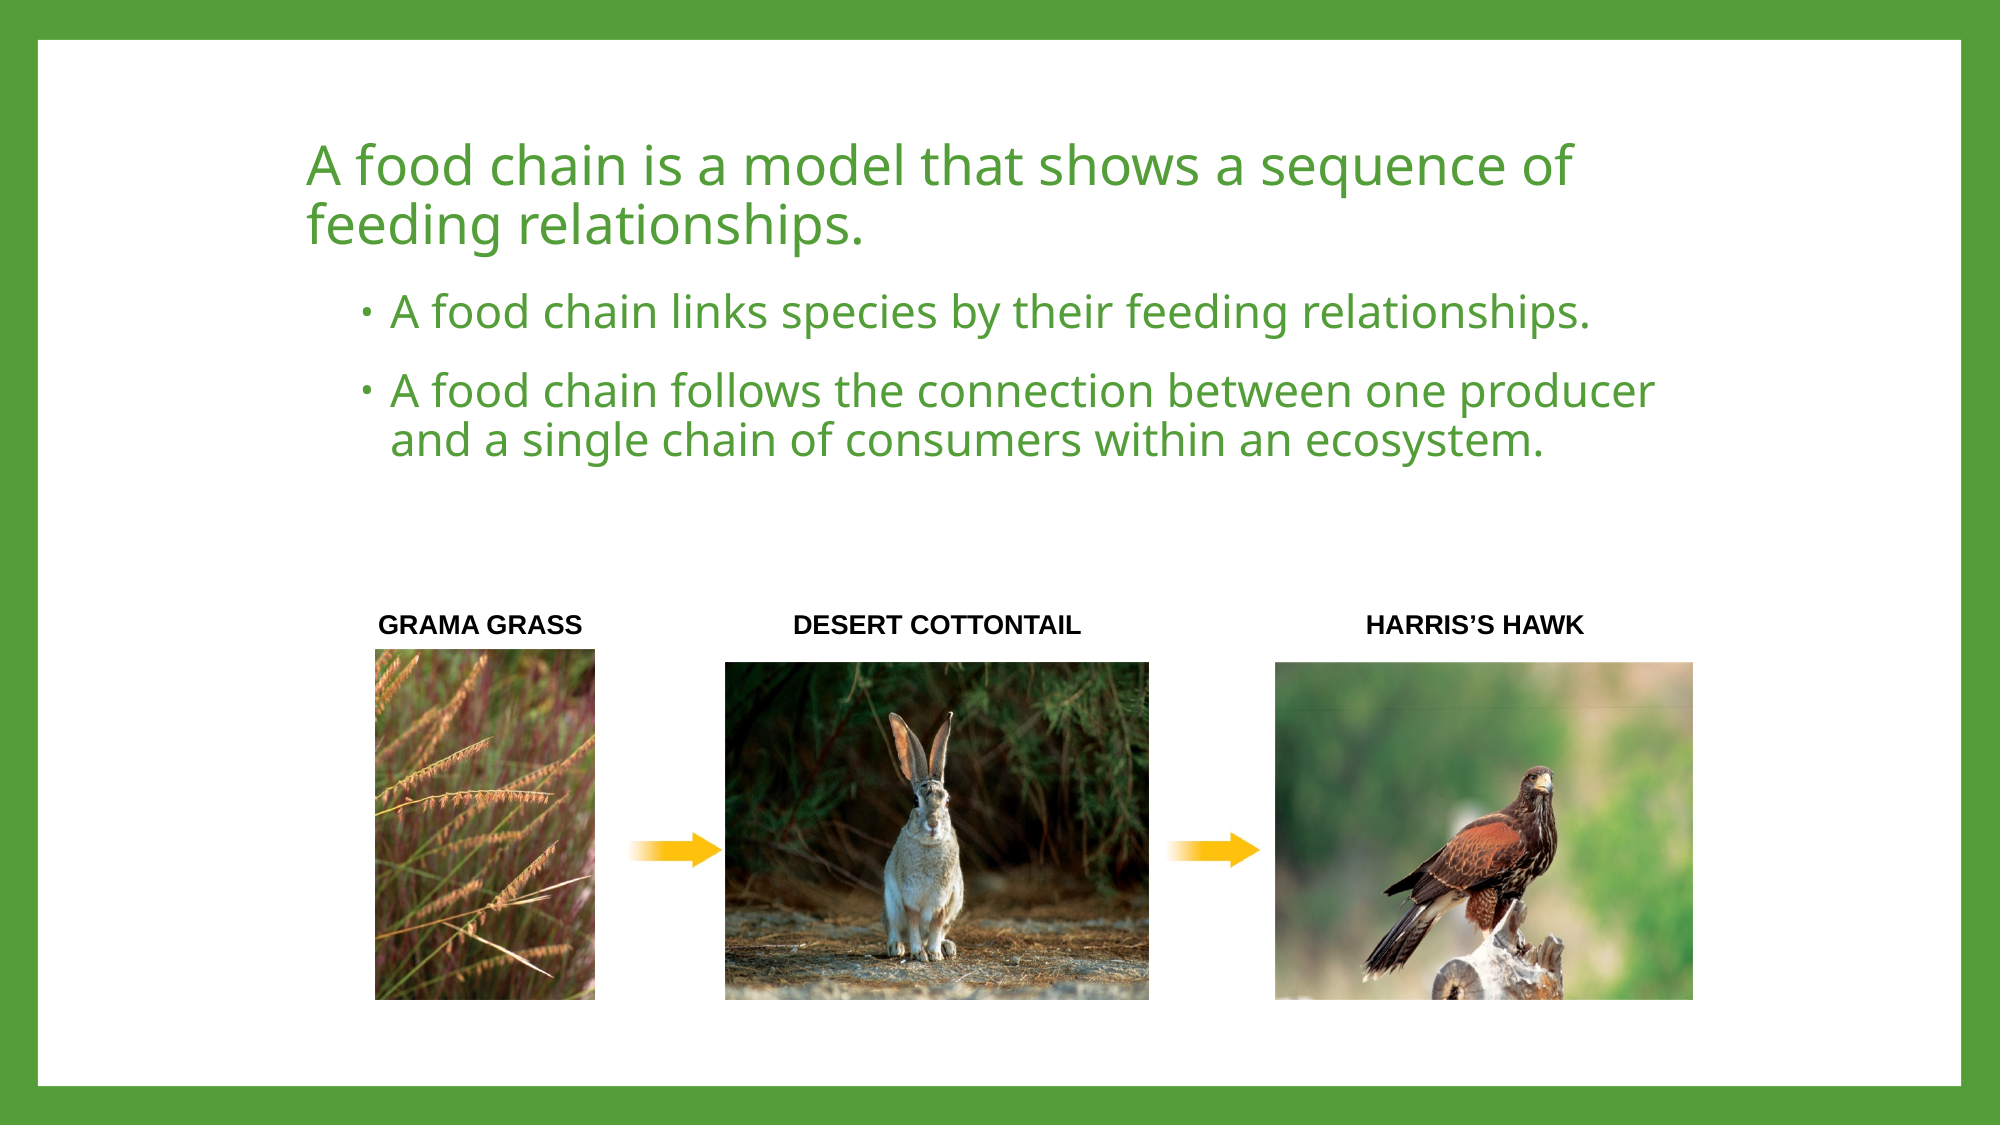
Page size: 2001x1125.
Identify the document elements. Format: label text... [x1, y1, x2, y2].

title A food chain is a model that shows a sequence of feeding relationships. [291, 129, 1750, 265]
list A food chain links species by their feeding relationships. A food chain follows the connection between one producer and a single chain of consumers within an ecosystem. [337, 281, 1750, 489]
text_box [362, 599, 1602, 648]
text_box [374, 649, 1694, 1001]
